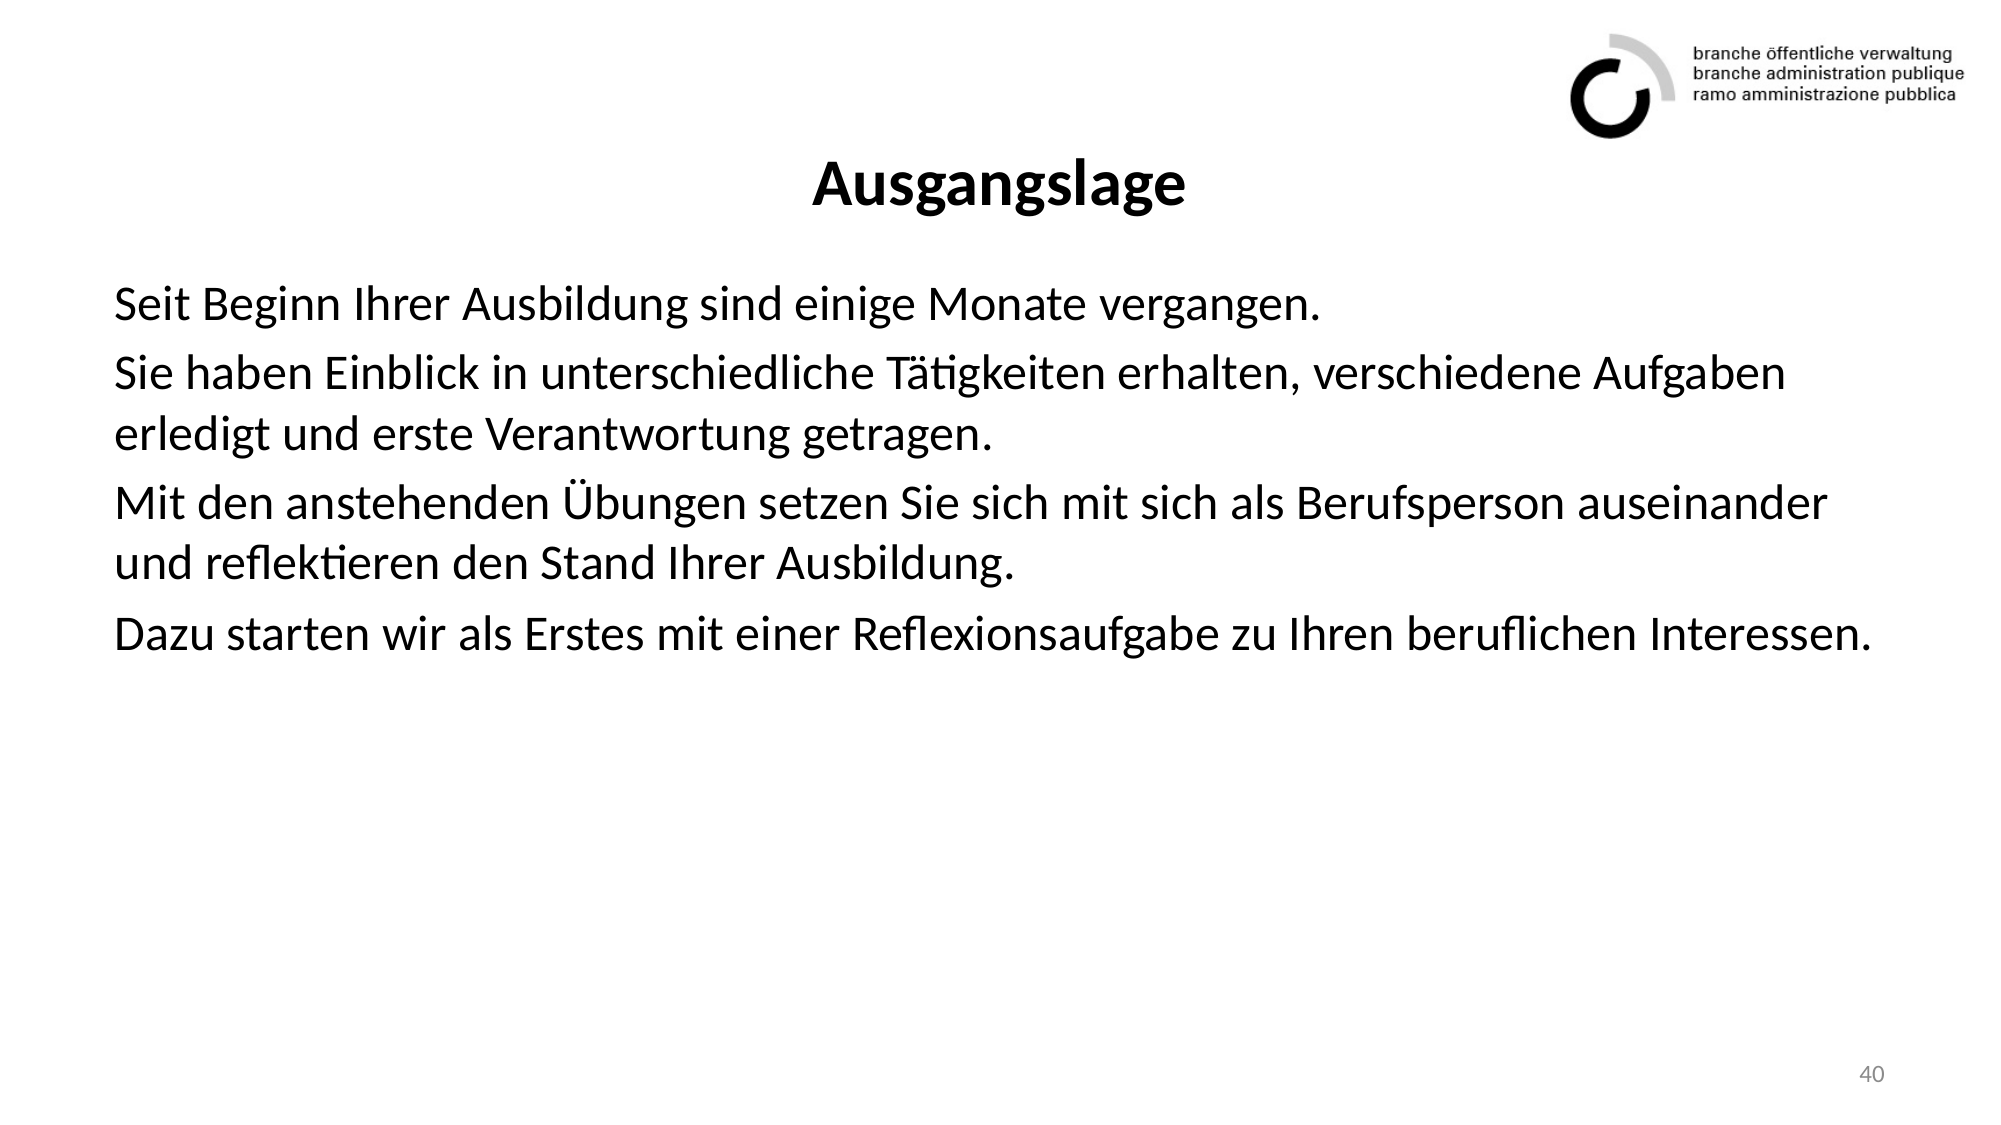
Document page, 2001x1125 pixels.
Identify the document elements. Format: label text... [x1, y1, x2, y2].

picture [1566, 28, 1975, 147]
list Seit Beginn Ihrer Ausbildung sind einige Monate vergangen. Sie haben Einblick in unterschiedliche Tätigkeiten erhalten, verschiedene Aufgaben erledigt und erste Verantwortung getragen. Mit den anstehenden Übungen setzen Sie sich mit sich als Berufsperson auseinander und reflektieren den Stand Ihrer Ausbildung. Dazu starten wir als Erstes mit einer Reflexionsaufgabe zu Ihren beruflichen Interessen. [99, 262, 1900, 1005]
title Ausgangslage [99, 125, 1900, 233]
slide_number 40 [1433, 1042, 1900, 1103]
